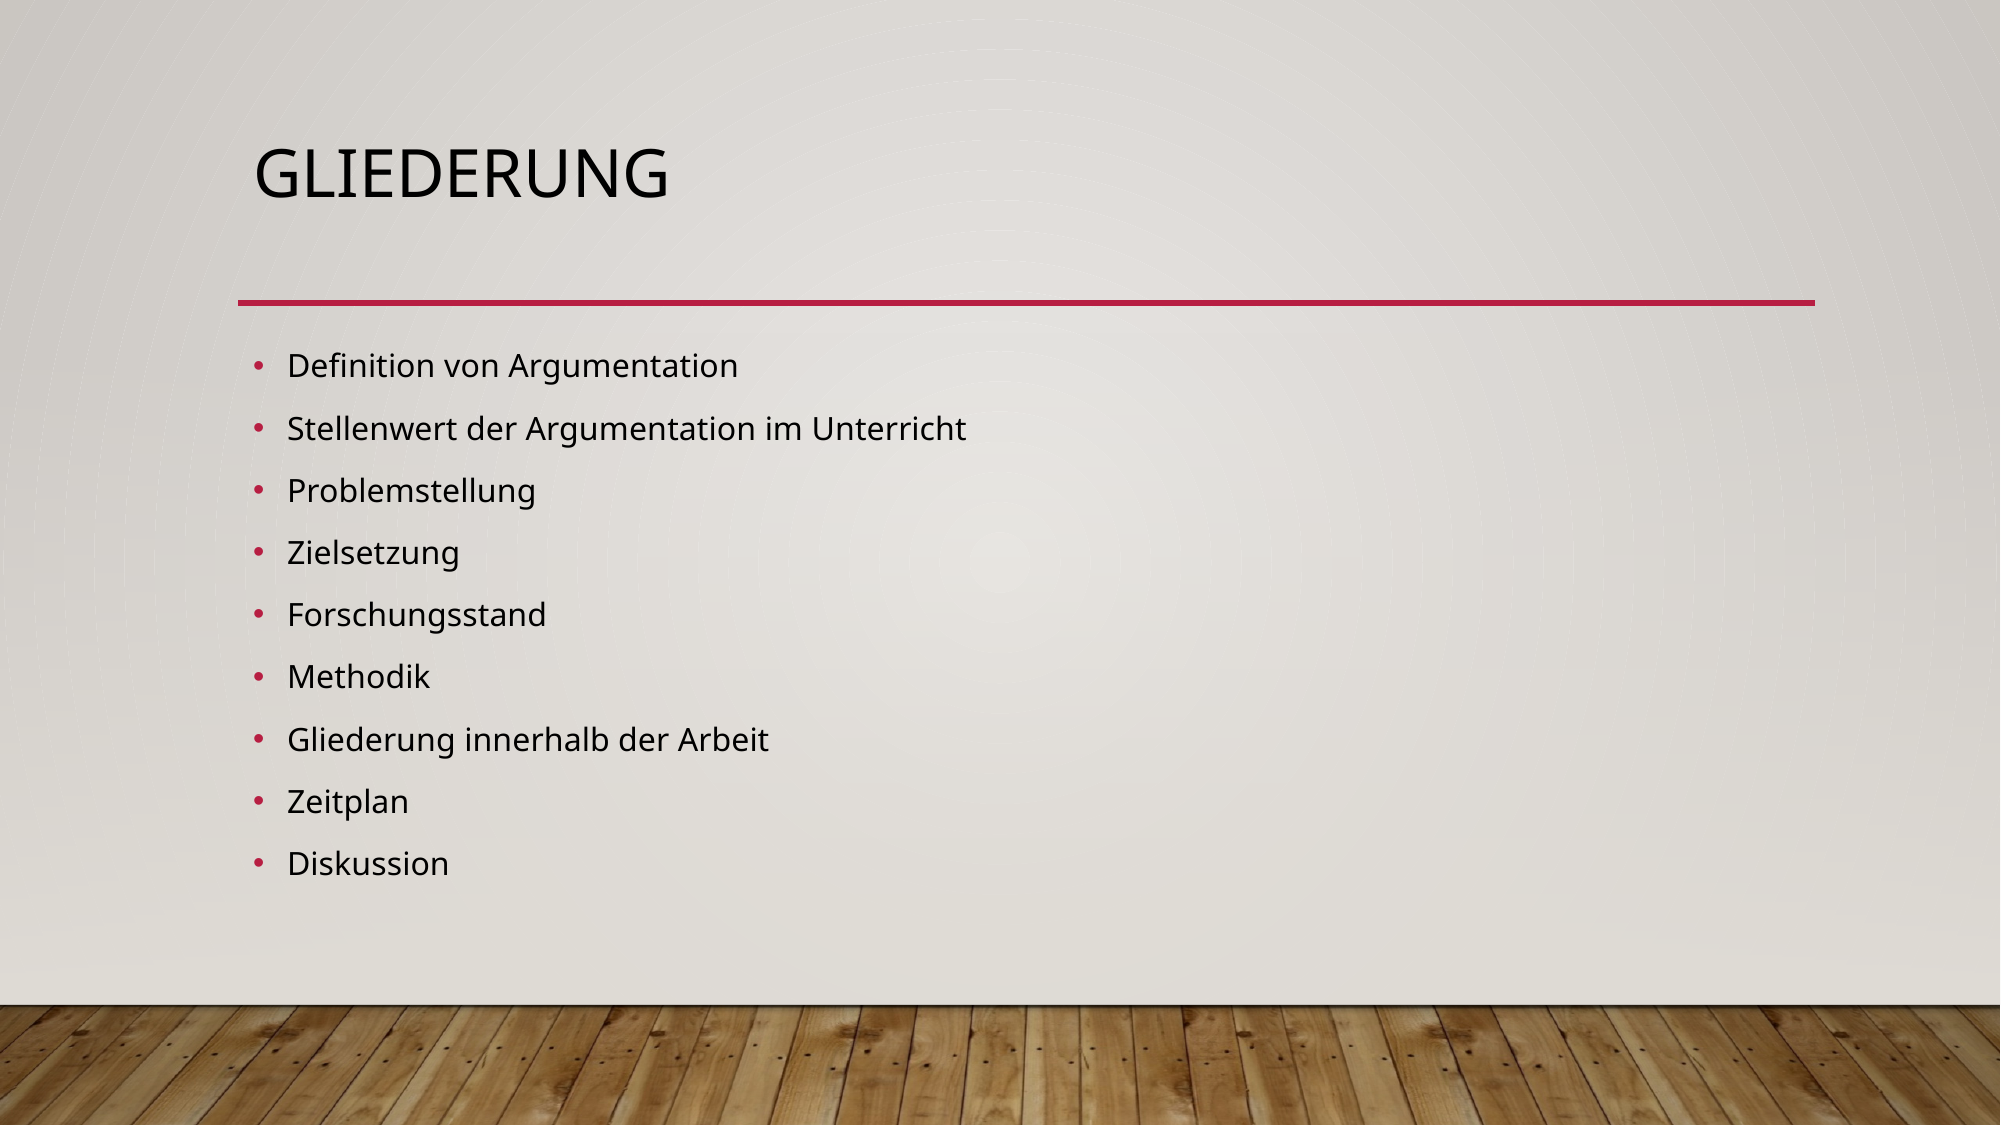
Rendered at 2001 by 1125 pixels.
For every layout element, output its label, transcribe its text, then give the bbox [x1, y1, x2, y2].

title Gliederung [238, 131, 1814, 305]
list Definition von Argumentation Stellenwert der Argumentation im Unterricht Problemstellung Zielsetzung Forschungsstand Methodik Gliederung innerhalb der Arbeit Zeitplan Diskussion [238, 330, 1814, 897]
picture [0, 1005, 2000, 1125]
